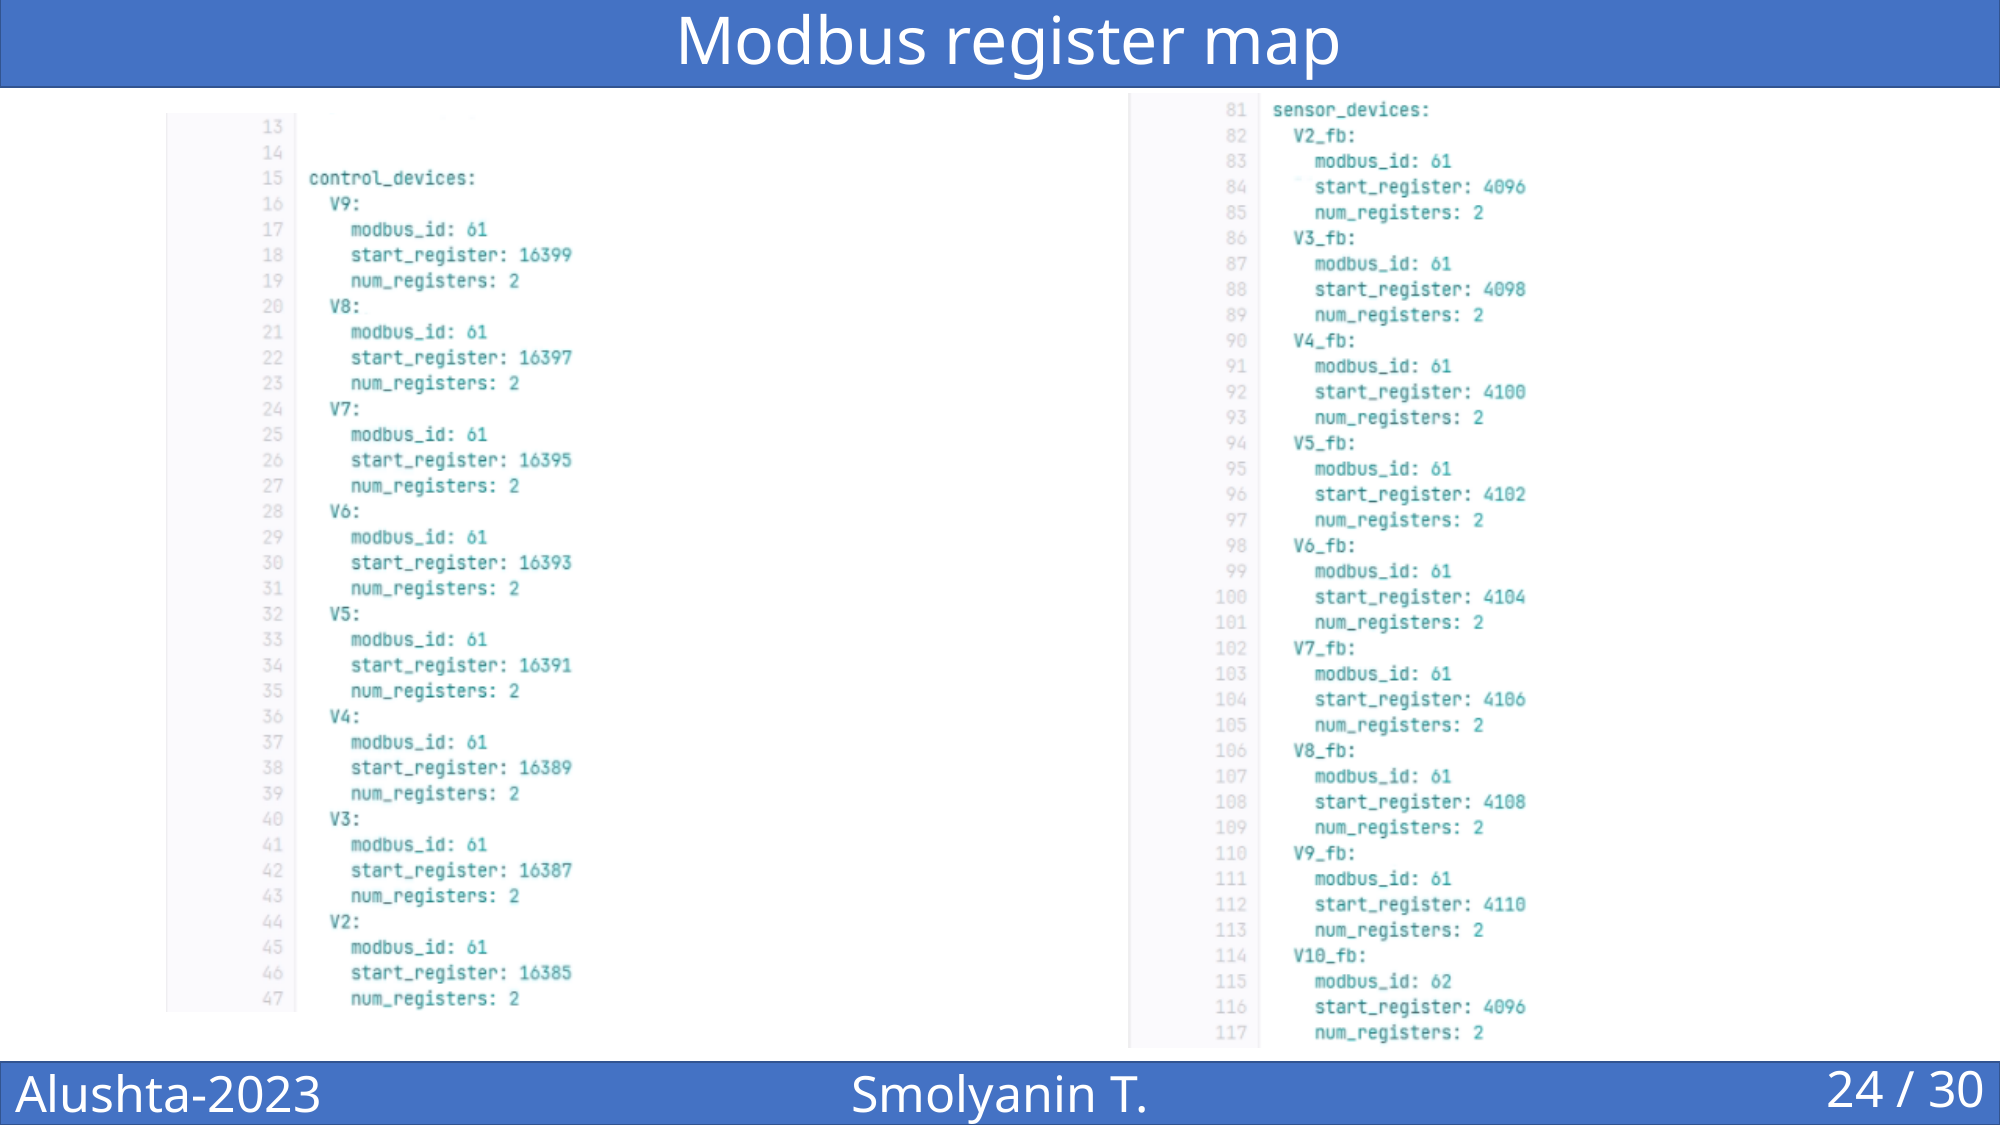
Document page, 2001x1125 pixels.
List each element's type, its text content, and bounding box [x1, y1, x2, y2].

slide_number 24 / 30 [1800, 1062, 2000, 1122]
title Modbus register map [0, 0, 2000, 87]
footer Smolyanin T. [831, 1062, 1169, 1122]
text_box [0, 1061, 2000, 1125]
picture [165, 113, 901, 1012]
picture [1128, 93, 1714, 1048]
slide_number Alushta-2023 [0, 1062, 338, 1122]
